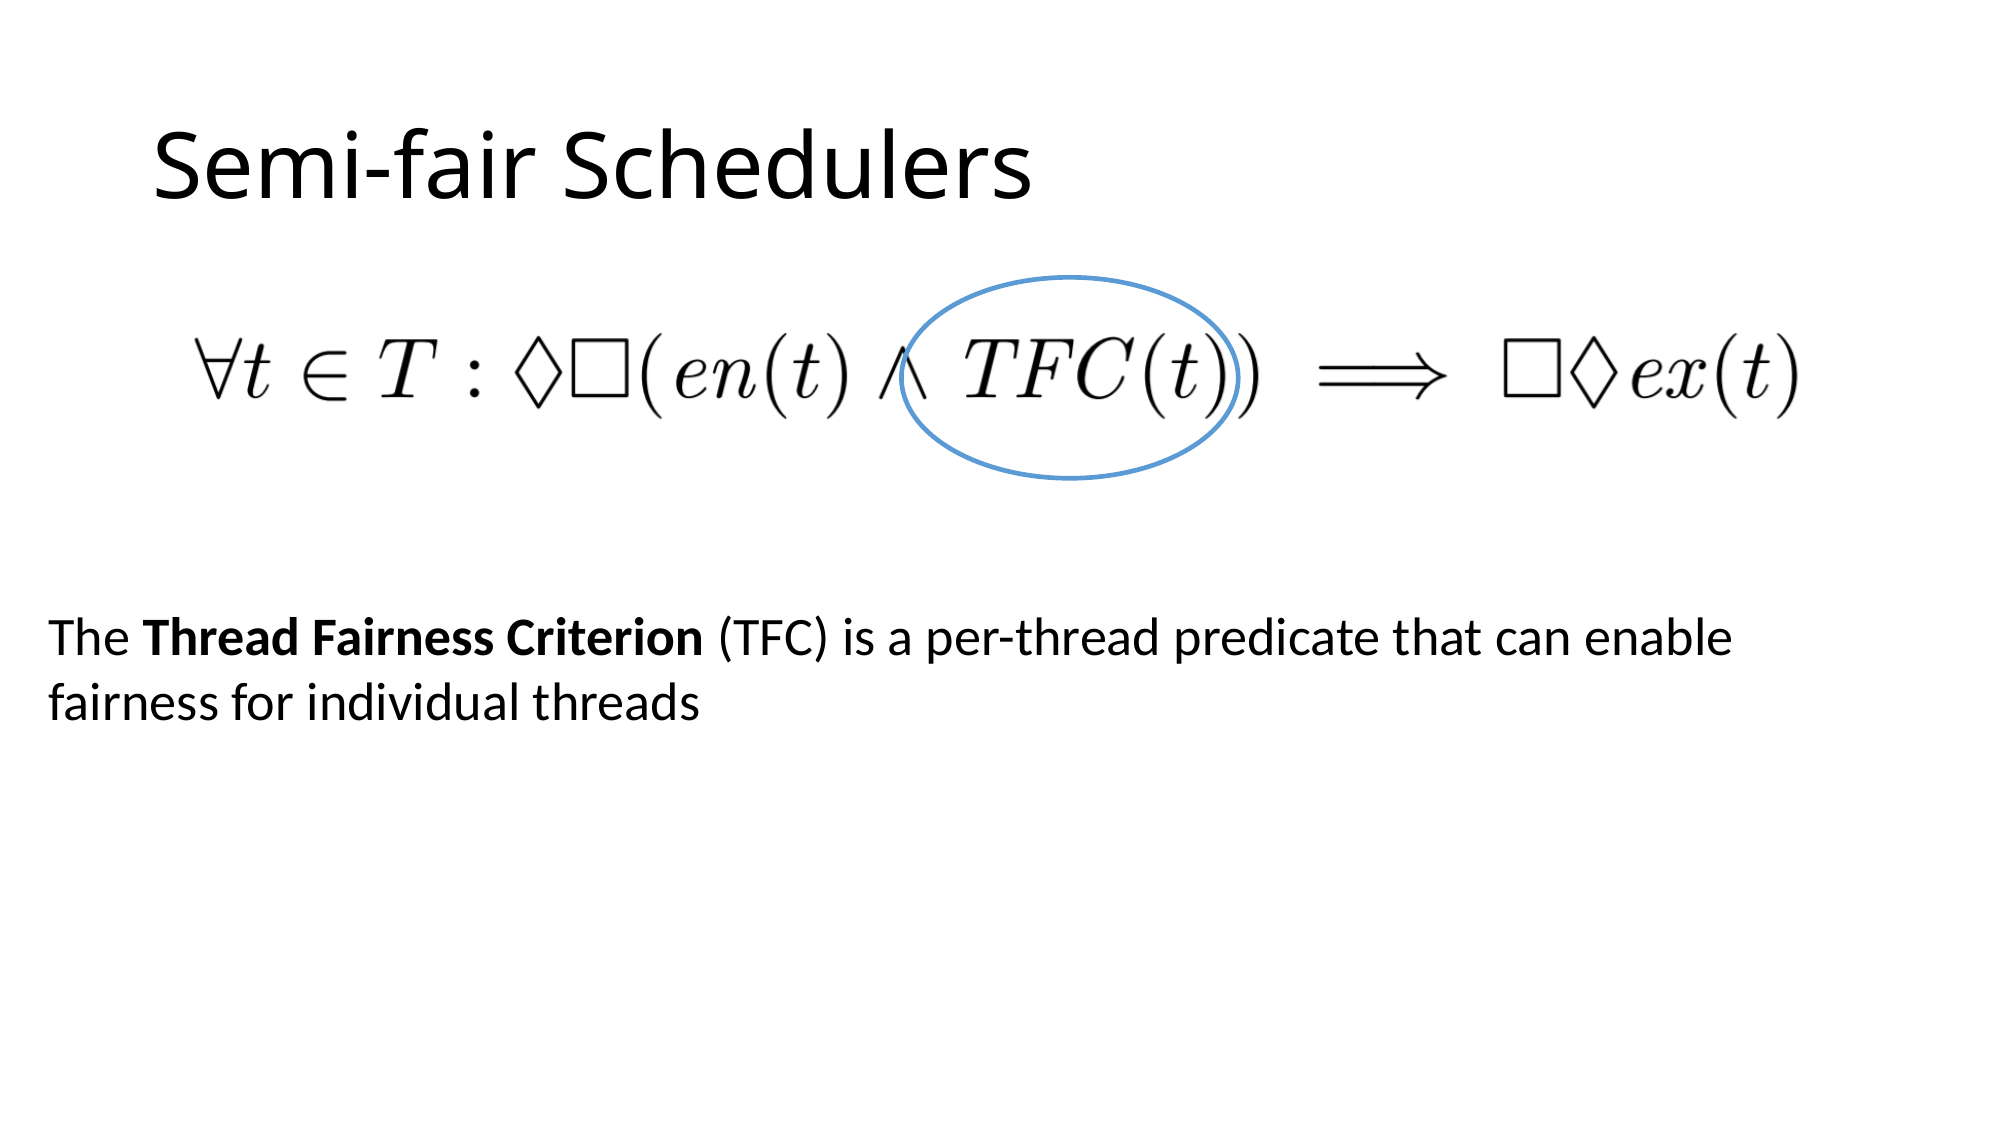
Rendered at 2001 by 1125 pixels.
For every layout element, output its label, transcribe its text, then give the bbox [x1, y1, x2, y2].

text_box [969, 276, 1171, 296]
text_box [977, 463, 1162, 480]
picture [176, 296, 1824, 463]
title Semi-fair Schedulers [137, 59, 1863, 278]
text_box The Thread Fairness Criterion (TFC) is a per-thread predicate that can enable fairness for individual threads [33, 593, 1890, 739]
